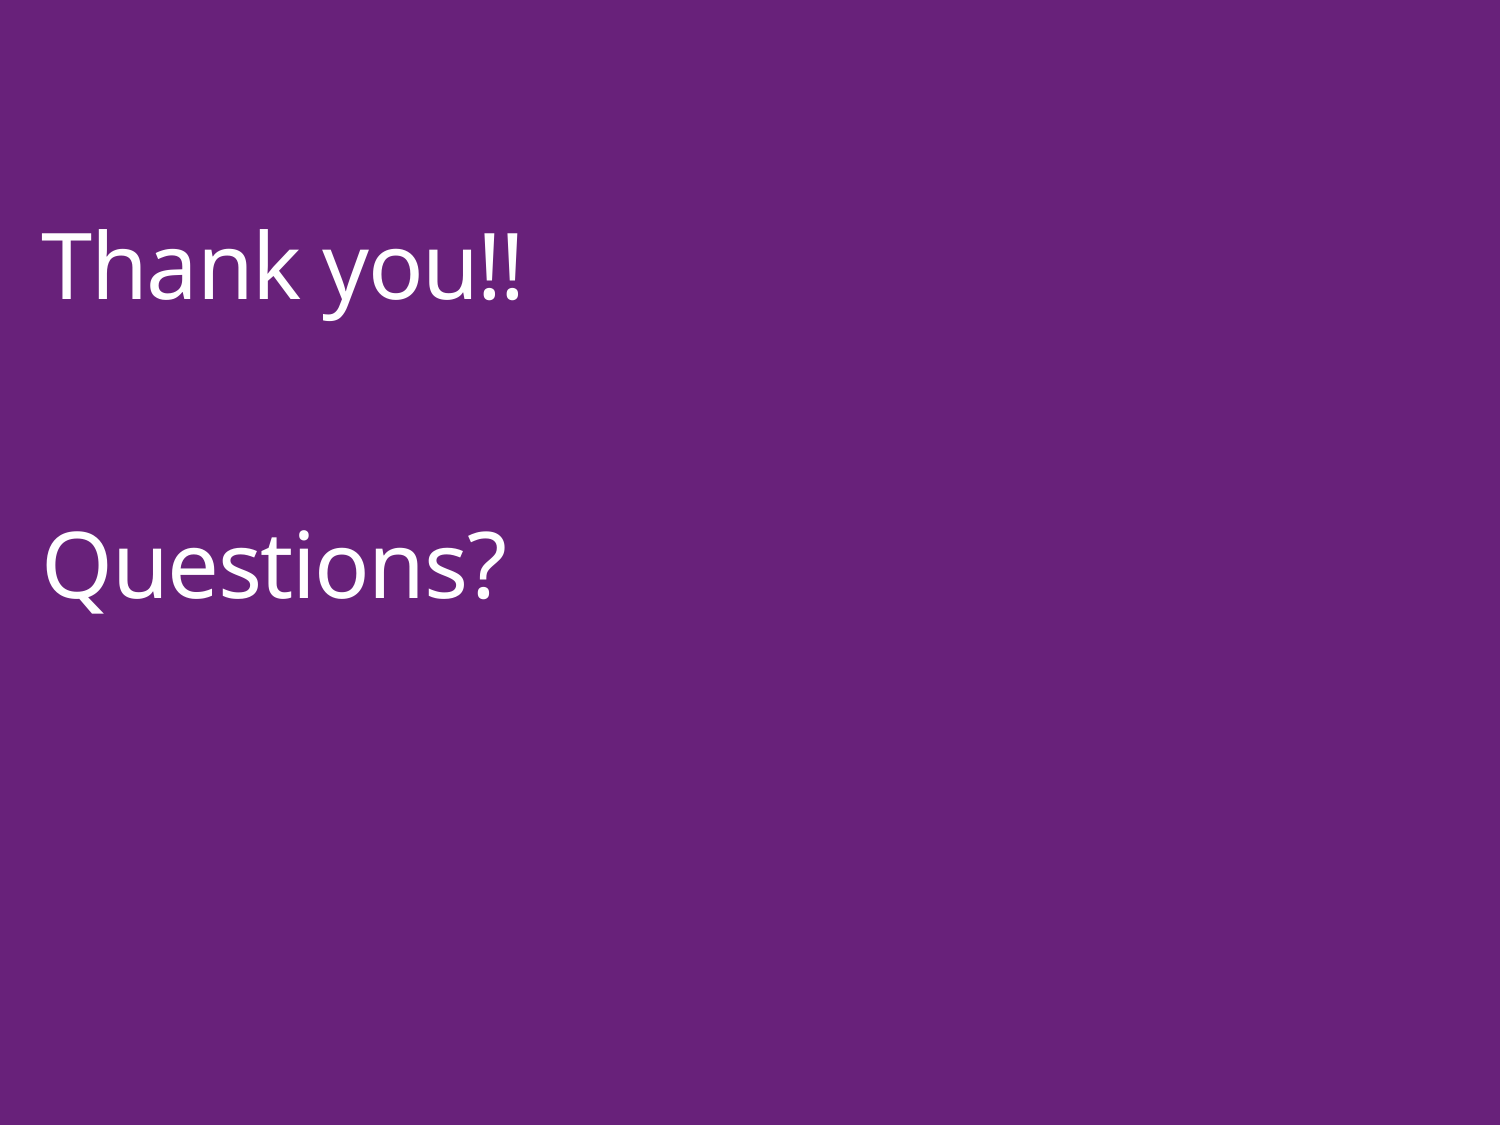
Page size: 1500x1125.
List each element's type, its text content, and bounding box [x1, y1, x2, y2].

title Thank you!! Questions? [41, 219, 1302, 622]
